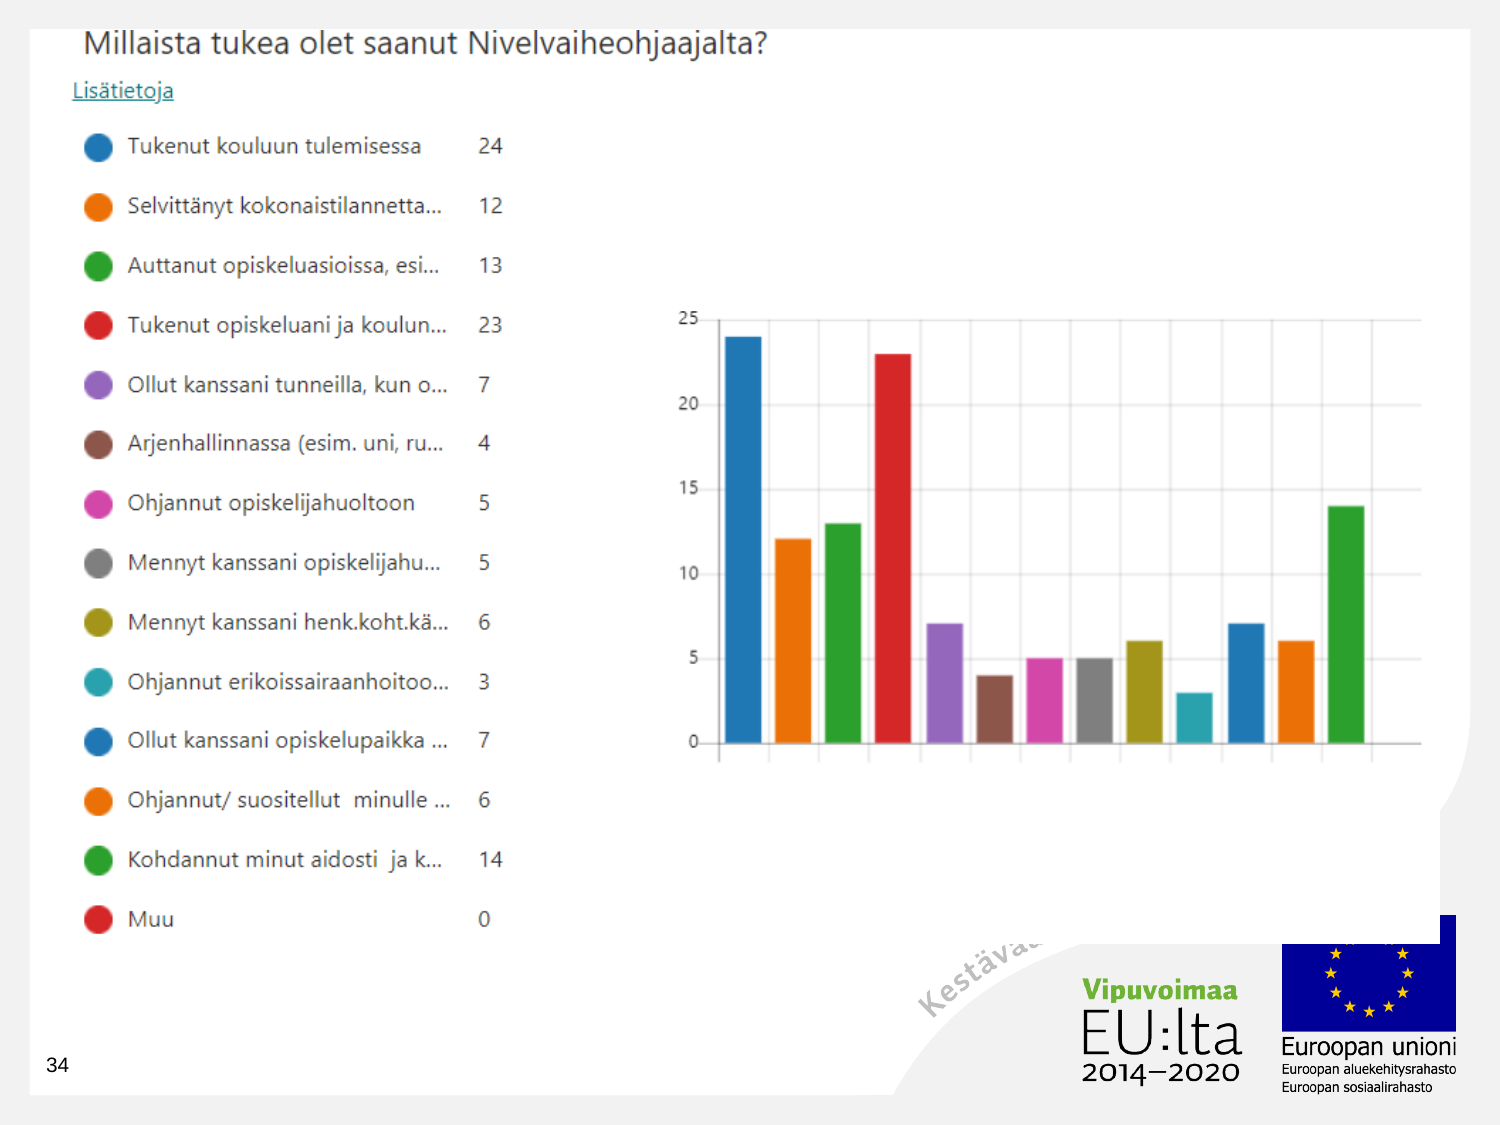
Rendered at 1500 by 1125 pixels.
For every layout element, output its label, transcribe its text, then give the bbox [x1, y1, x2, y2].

slide_number 34 [31, 1035, 102, 1094]
picture [0, 0, 1500, 1125]
